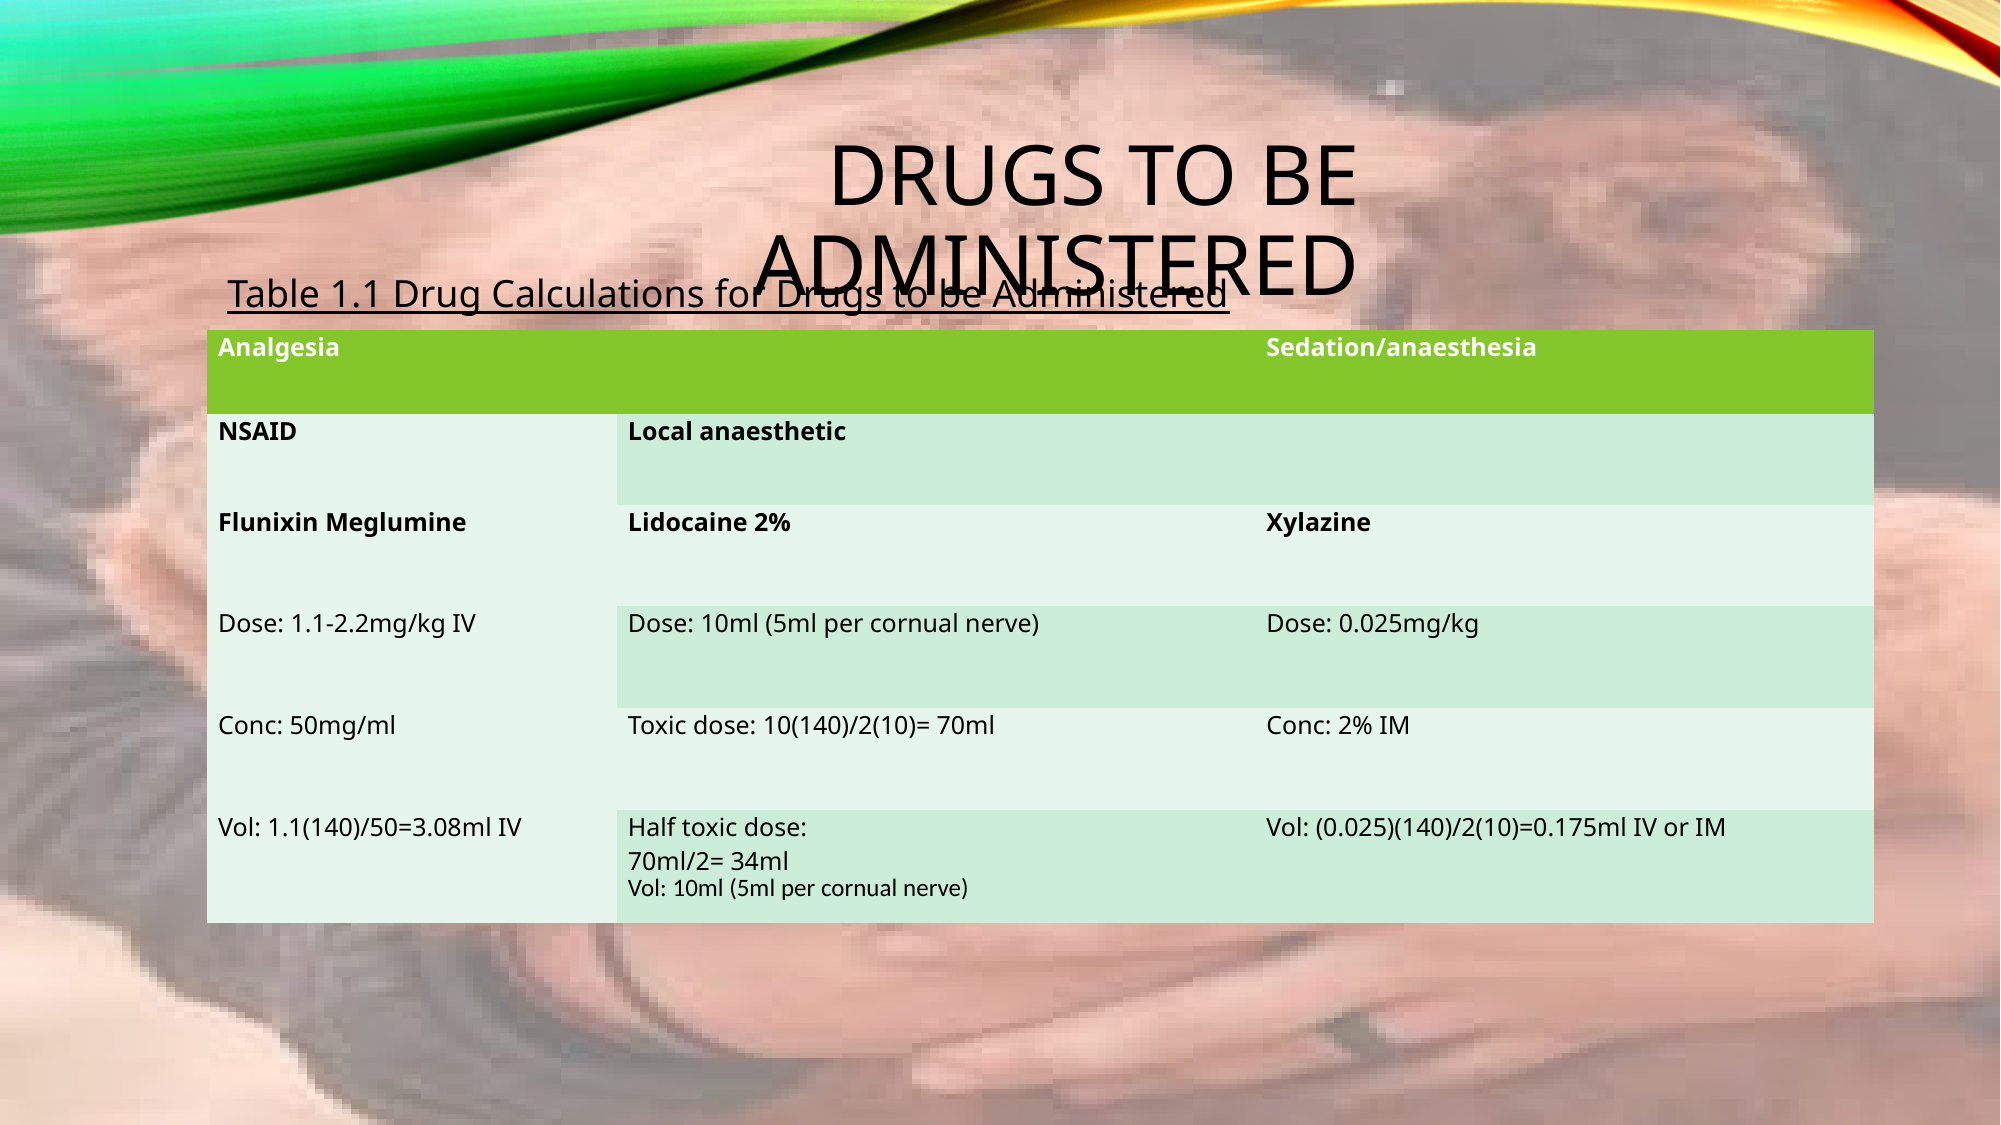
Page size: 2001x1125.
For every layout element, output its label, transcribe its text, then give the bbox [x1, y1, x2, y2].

table_cell Flunixin Meglumine [207, 505, 617, 606]
table_cell Dose: 0.025mg/kg [1255, 606, 1874, 708]
text_box Table 1.1 Drug Calculations for Drugs to be Administered [212, 263, 1245, 323]
table_cell Xylazine [1255, 505, 1874, 606]
table_header Sedation/anaesthesia [1255, 330, 1874, 414]
table_cell Dose: 10ml (5ml per cornual nerve) [617, 606, 1255, 708]
table_cell Conc: 2% IM [1255, 708, 1874, 810]
table_cell Conc: 50mg/ml [207, 708, 617, 810]
table_cell Half toxic dose: 70ml/2= 34ml Vol: 10ml (5ml per cornual nerve) [617, 810, 1255, 923]
table_cell Vol: (0.025)(140)/2(10)=0.175ml IV or IM [1255, 810, 1874, 923]
title DRUGS TO BE ADMINISTERED [184, 117, 1375, 330]
picture [0, 0, 2000, 237]
table_cell Toxic dose: 10(140)/2(10)= 70ml [617, 708, 1255, 810]
table_cell Local anaesthetic [617, 414, 1255, 505]
table_cell [1255, 414, 1874, 505]
table_cell Lidocaine 2% [617, 505, 1255, 606]
table_header Analgesia [207, 330, 1255, 414]
table_cell Dose: 1.1-2.2mg/kg IV [207, 606, 617, 708]
table_cell Vol: 1.1(140)/50=3.08ml IV [207, 810, 617, 923]
table_cell NSAID [207, 414, 617, 505]
